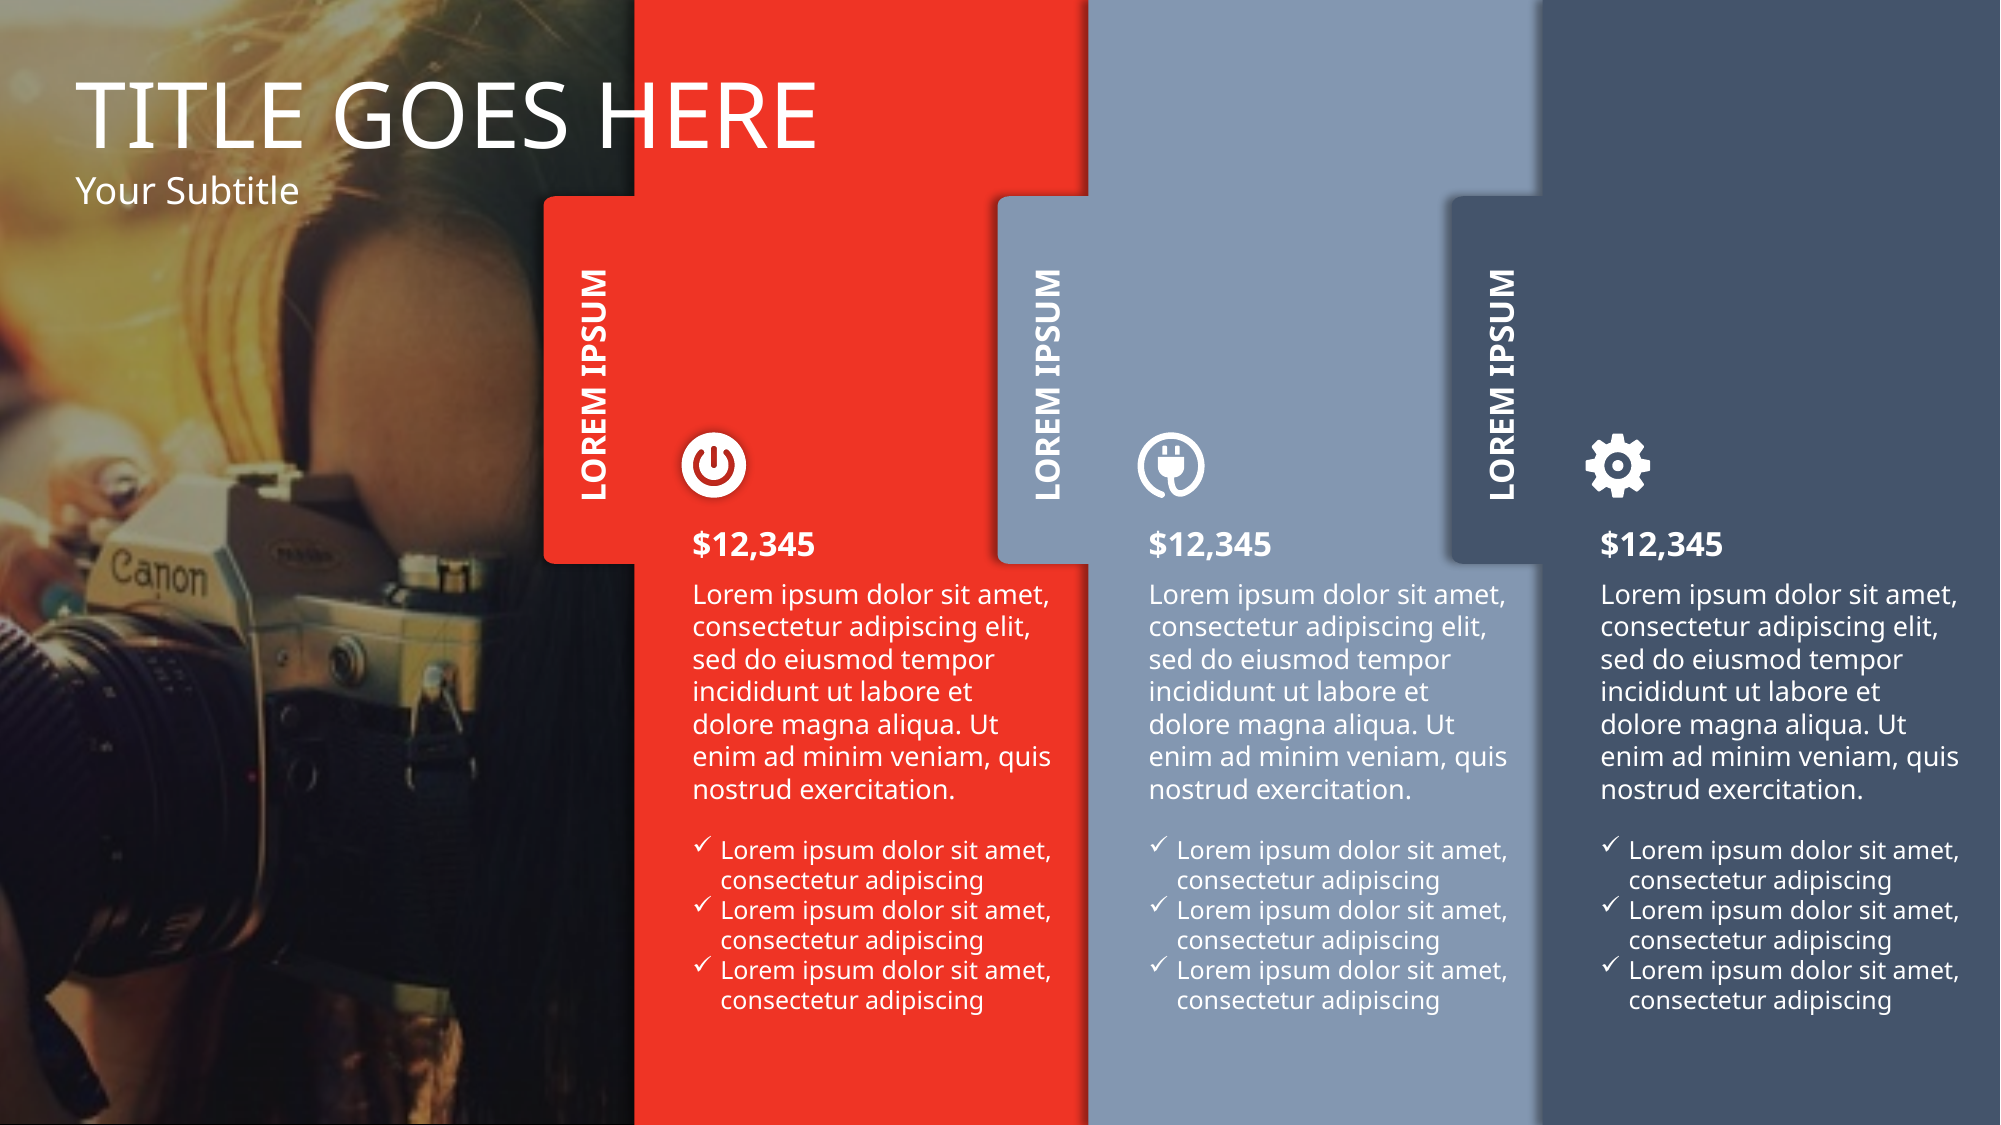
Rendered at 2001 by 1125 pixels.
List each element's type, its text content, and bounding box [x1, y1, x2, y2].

text_box [0, 0, 543, 1125]
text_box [1451, 0, 2000, 1125]
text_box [543, 0, 997, 1125]
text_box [1585, 433, 1651, 498]
text_box TITLE GOES HERE Your Subtitle [60, 49, 543, 220]
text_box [997, 0, 1451, 1125]
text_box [1137, 432, 1205, 498]
